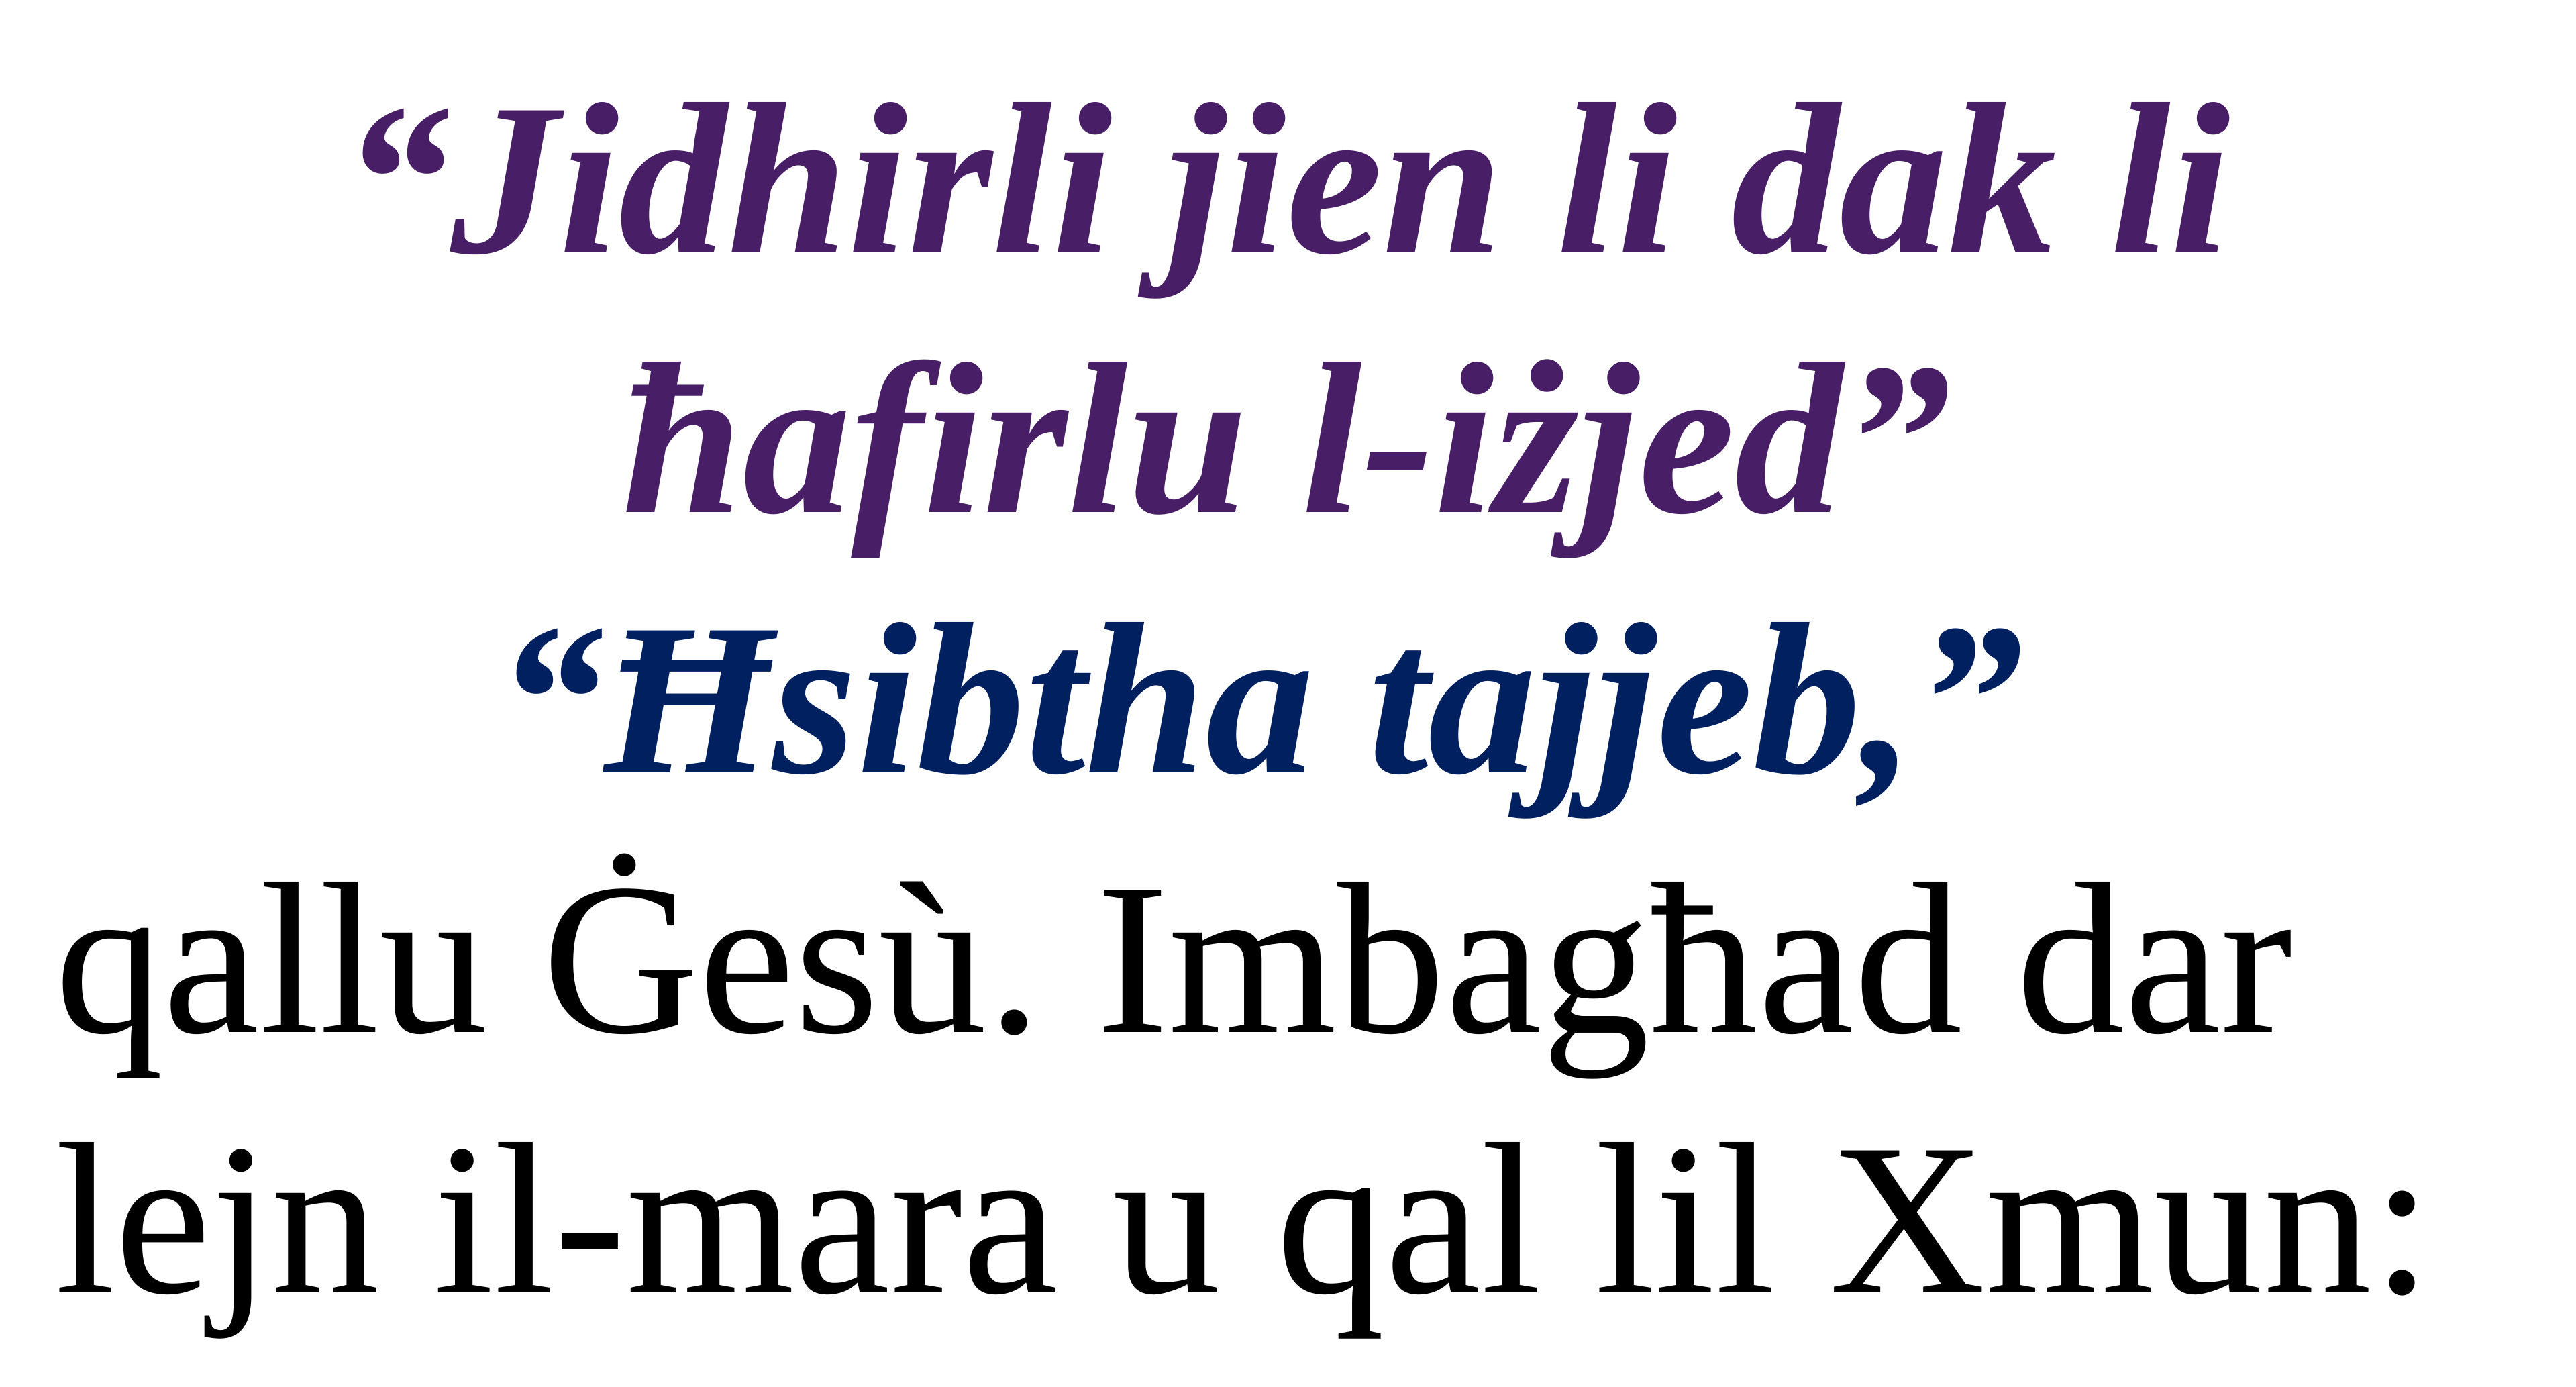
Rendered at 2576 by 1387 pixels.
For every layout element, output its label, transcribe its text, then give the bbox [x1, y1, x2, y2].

text_box “Jidhirli jien li dak li ħafirlu l-iżjed” “Ħsibtha tajjeb,” qallu Ġesù. Imbagħad dar lejn il-mara u qal lil Xmun: [45, 31, 2530, 1341]
